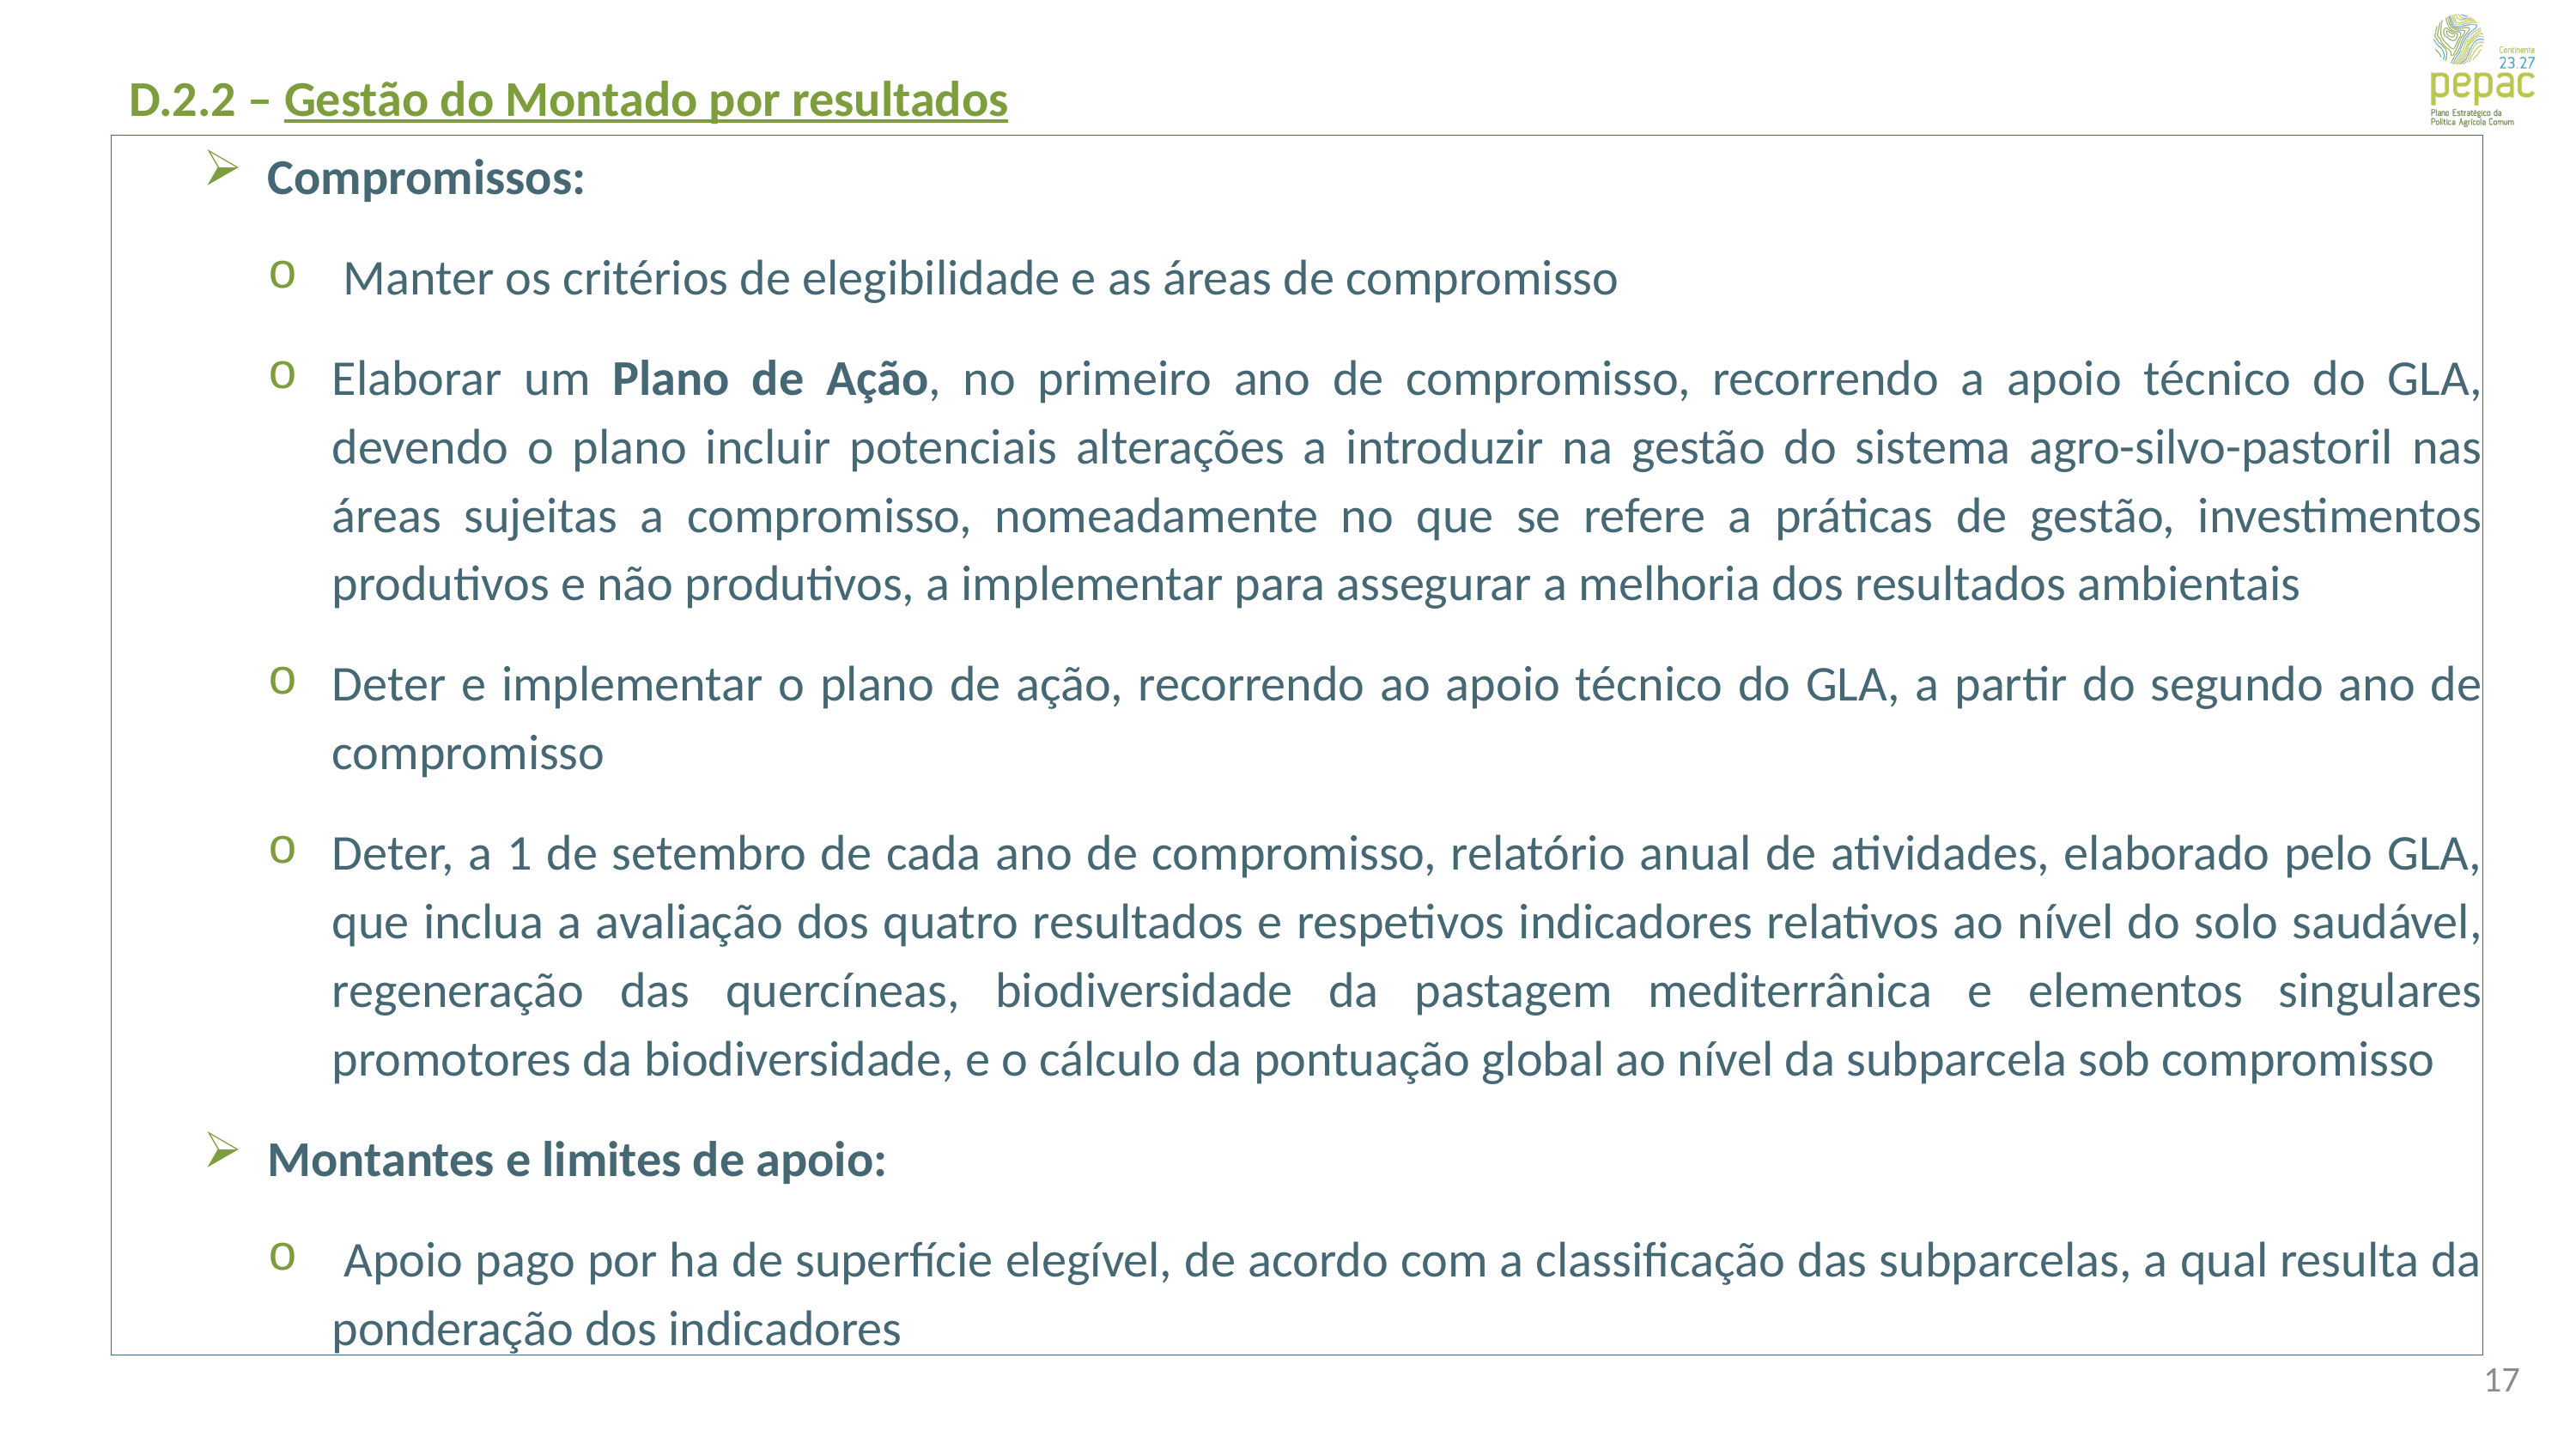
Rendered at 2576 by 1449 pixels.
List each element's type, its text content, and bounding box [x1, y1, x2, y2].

slide_number 17 [2307, 1357, 2533, 1397]
picture [2423, 6, 2543, 135]
text_box D.2.2 – Gestão do Montado por resultados [129, 65, 2338, 126]
text_box Compromissos: Manter os critérios de elegibilidade e as áreas de compromisso Elaborar um Plano de Ação, no primeiro ano de compromisso, recorrendo a apoio técnico do GLA, devendo o plano incluir potenciais alterações a introduzir na gestão do sistema agro-silvo-pastoril nas áreas sujeitas a compromisso, nomeadamente no que se refere a práticas de gestão, investimentos produtivos e não produtivos, a implementar para assegurar a melhoria dos resultados ambientais Deter e implementar o plano de ação, recorrendo ao apoio técnico do GLA, a partir do segundo ano de compromisso Deter, a 1 de setembro de cada ano de compromisso, relatório anual de atividades, elaborado pelo GLA, que inclua a avaliação dos quatro resultados e respetivos indicadores relativos ao nível do solo saudável, regeneração das quercíneas, biodiversidade da pastagem mediterrânica e elementos singulares promotores da biodiversidade, e o cálculo da pontuação global ao nível da subparcela sob compromisso Montantes e limites de apoio: Apoio pago por ha de superfície elegível, de acordo com a classificação das subparcelas, a qual resulta da ponderação dos indicadores [111, 135, 2483, 1355]
